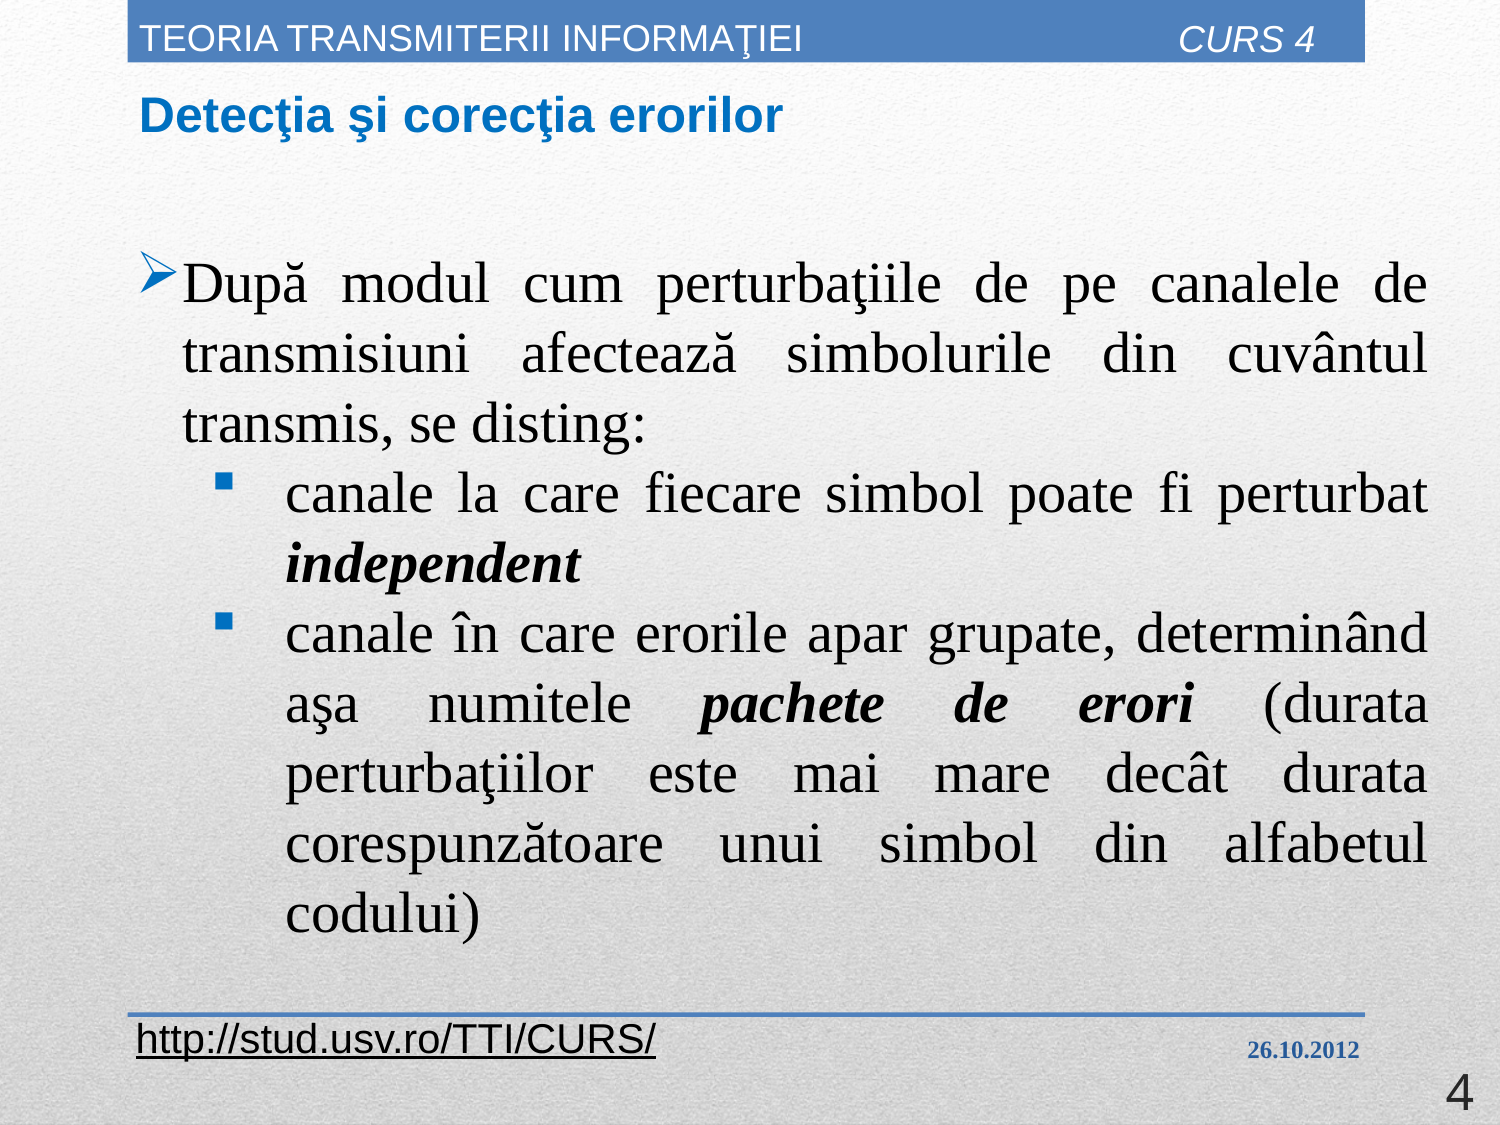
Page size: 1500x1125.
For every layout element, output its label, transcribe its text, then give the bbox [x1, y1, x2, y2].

slide_number 4 [1364, 1064, 1490, 1125]
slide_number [1025, 1018, 1375, 1079]
title TEORIA TRANSMITERII INFORMAŢIEI [123, 3, 845, 42]
text_box După modul cum perturbaţiile de pe canalele de transmisiuni afectează simbolurile din cuvântul transmis, se disting: canale la care fiecare simbol poate fi perturbat independent canale în care erorile apar grupate, determinând aşa numitele pachete de erori (durata perturbaţiilor este mai mare decât durata corespunzătoare unui simbol din alfabetul codului) [120, 236, 1444, 952]
text_box Detecţia şi corecţia erorilor [123, 42, 1365, 150]
text_box CURS 4 [1163, 7, 1365, 42]
text_box http://stud.usv.ro/TTI/CURS/ [120, 1004, 984, 1070]
